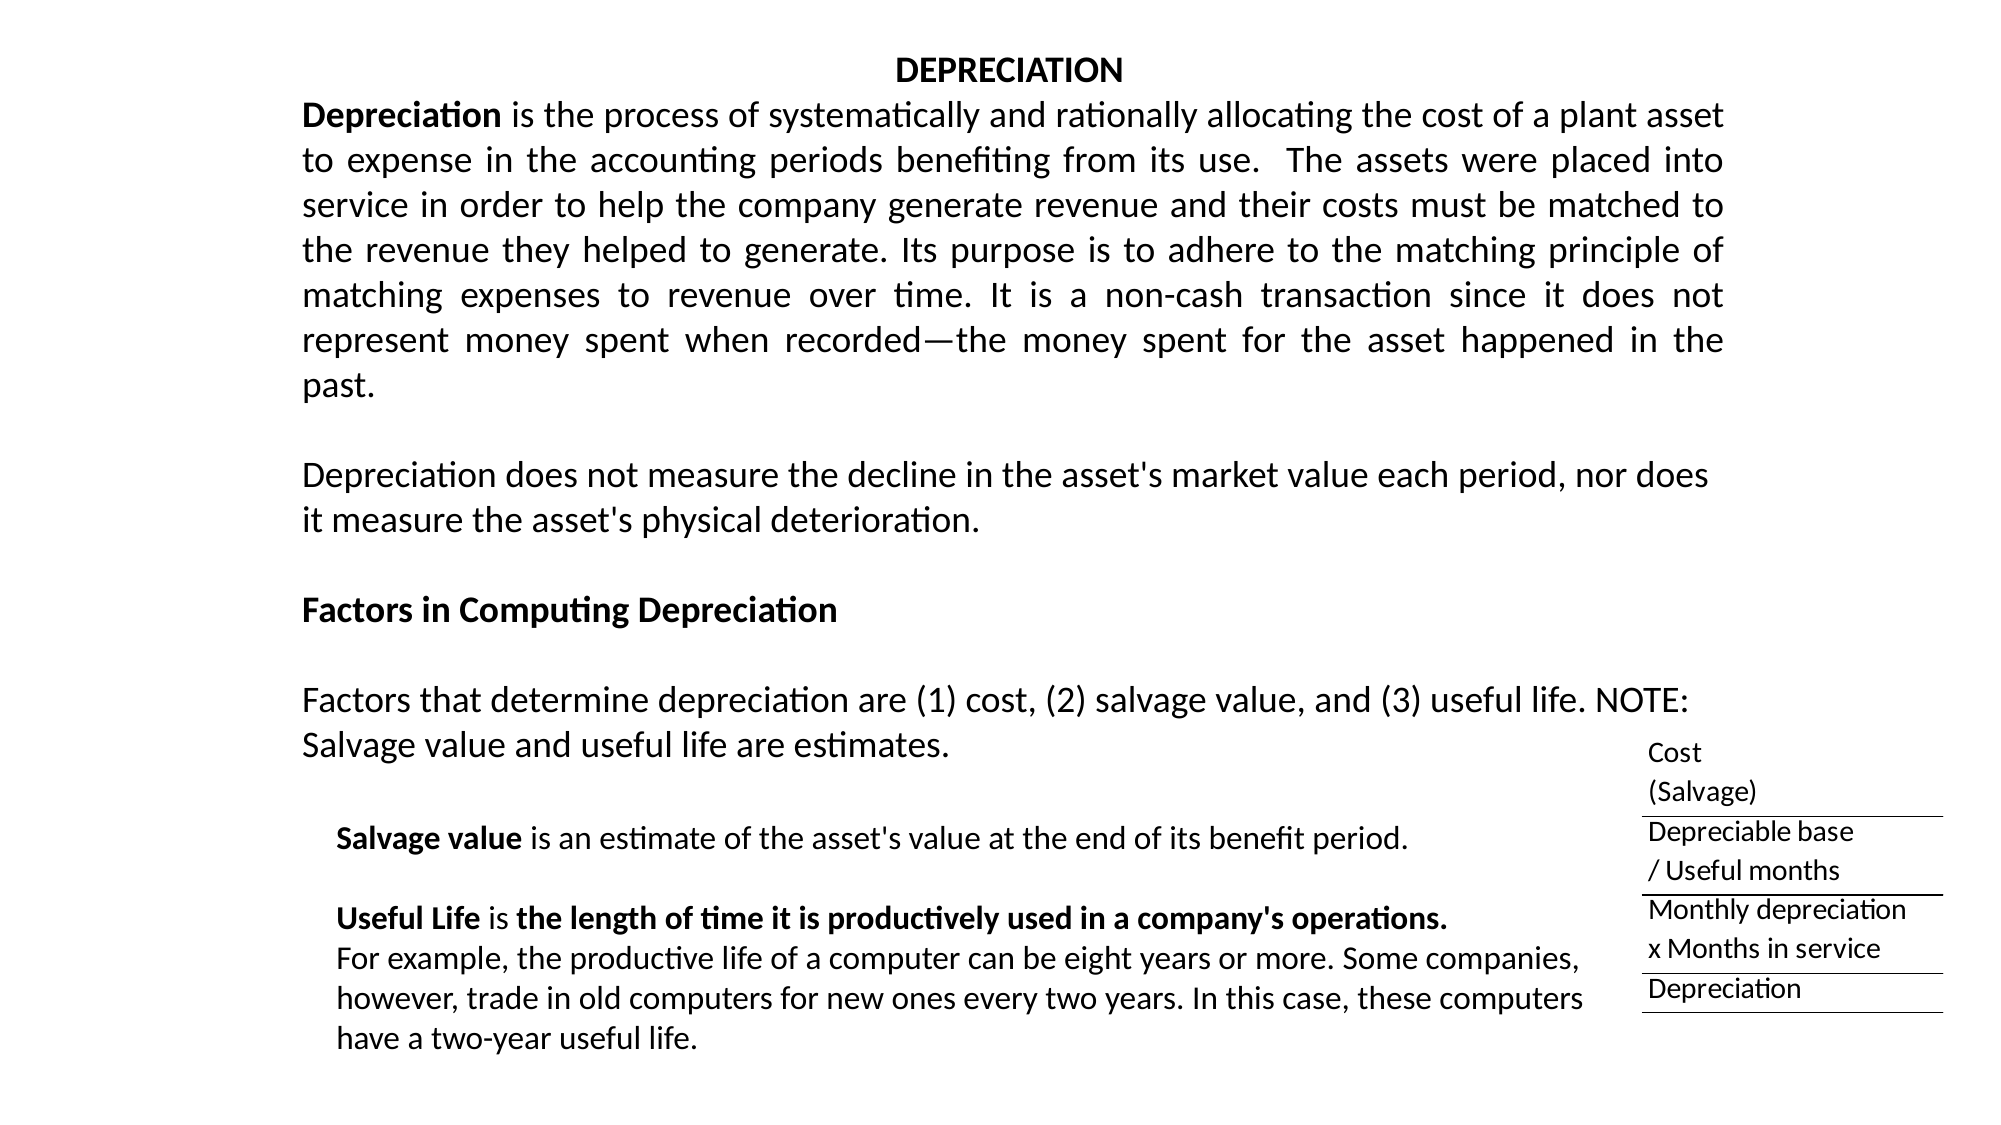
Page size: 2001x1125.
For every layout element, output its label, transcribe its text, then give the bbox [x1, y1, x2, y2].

picture [1641, 737, 1945, 1014]
text_box Salvage value is an estimate of the asset's value at the end of its benefit period. Useful Life is the length of time it is productively used in a company's operations. For example, the productive life of a computer can be eight years or more. Some companies, however, trade in old computers for new ones every two years. In this case, these computers have a two-year useful life. [321, 809, 1645, 1064]
text_box DEPRECIATION Depreciation is the process of systematically and rationally allocating the cost of a plant asset to expense in the accounting periods benefiting from its use. The assets were placed into service in order to help the company generate revenue and their costs must be matched to the revenue they helped to generate. Its purpose is to adhere to the matching principle of matching expenses to revenue over time. It is a non-cash transaction since it does not represent money spent when recorded—the money spent for the asset happened in the past. Depreciation does not measure the decline in the asset's market value each period, nor does it measure the asset's physical deterioration. Factors in Computing Depreciation Factors that determine depreciation are (1) cost, (2) salvage value, and (3) useful life. NOTE: Salvage value and useful life are estimates. [287, 37, 1741, 773]
